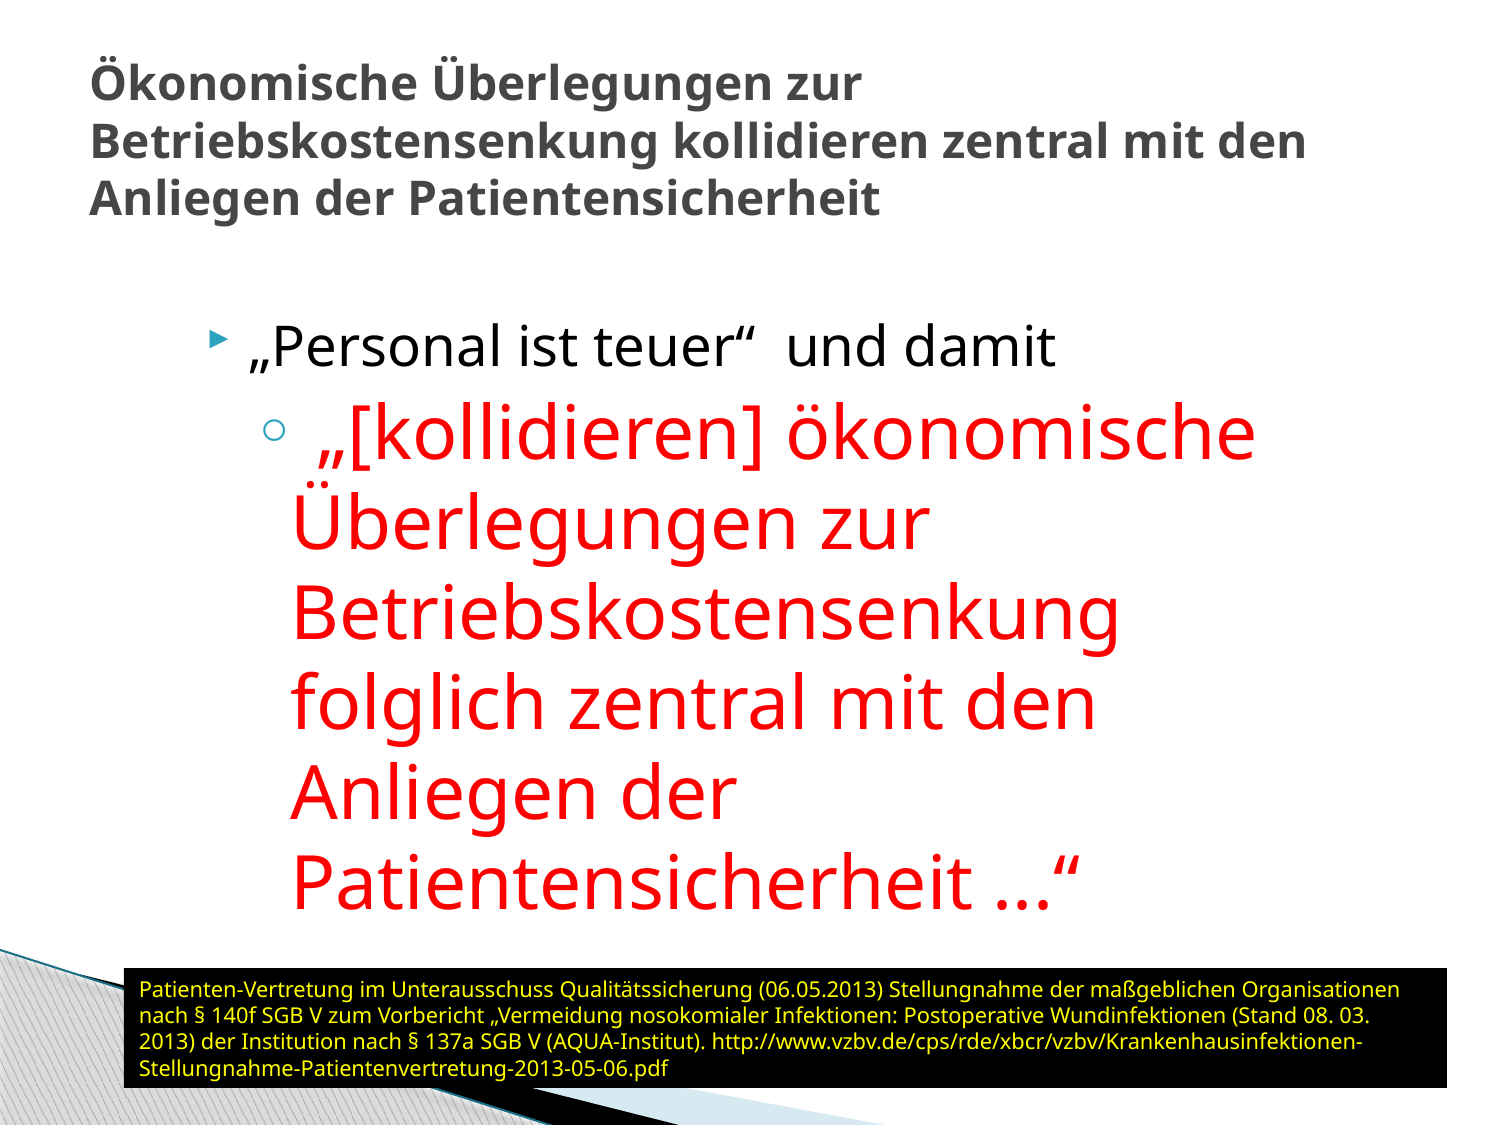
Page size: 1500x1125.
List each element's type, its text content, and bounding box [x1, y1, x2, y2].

title Ökonomische Überlegungen zur Betriebskostensenkung kollidieren zentral mit den Anliegen der Patientensicherheit [75, 45, 1425, 233]
list „Personal ist teuer“ und damit „[kollidieren] ökonomische Überlegungen zur Betriebskostensenkung folglich zentral mit den Anliegen der Patientensicherheit ...“ [173, 302, 1412, 968]
text_box Patienten-Vertretung im Unterausschuss Qualitätssicherung (06.05.2013) Stellungnahme der maßgeblichen Organisationen nach § 140f SGB V zum Vorbericht „Vermeidung nosokomialer Infektionen: Postoperative Wundinfektionen (Stand 08. 03. 2013) der Institution nach § 137a SGB V (AQUA-Institut). http://www.vzbv.de/cps/rde/xbcr/vzbv/Krankenhausinfektionen-Stellungnahme-Patientenvertretung-2013-05-06.pdf [123, 968, 1447, 1088]
